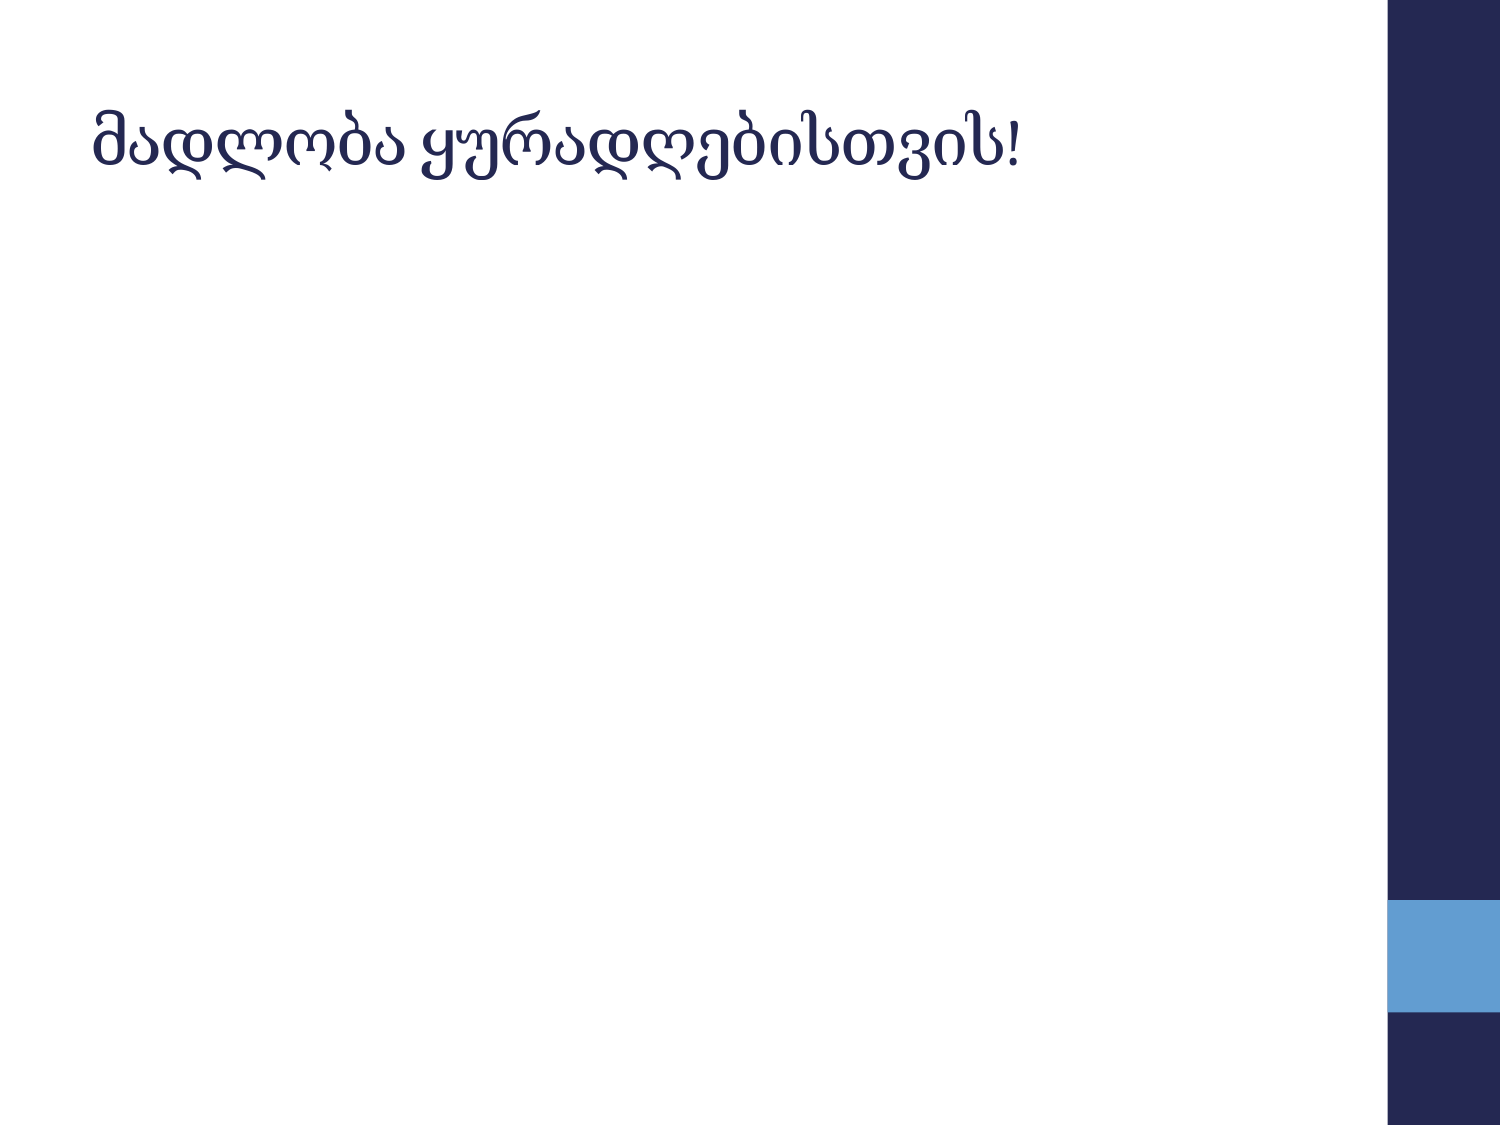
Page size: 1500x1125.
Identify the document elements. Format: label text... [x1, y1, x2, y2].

title მადლობა ყურადღებისთვის! [75, 45, 1325, 233]
